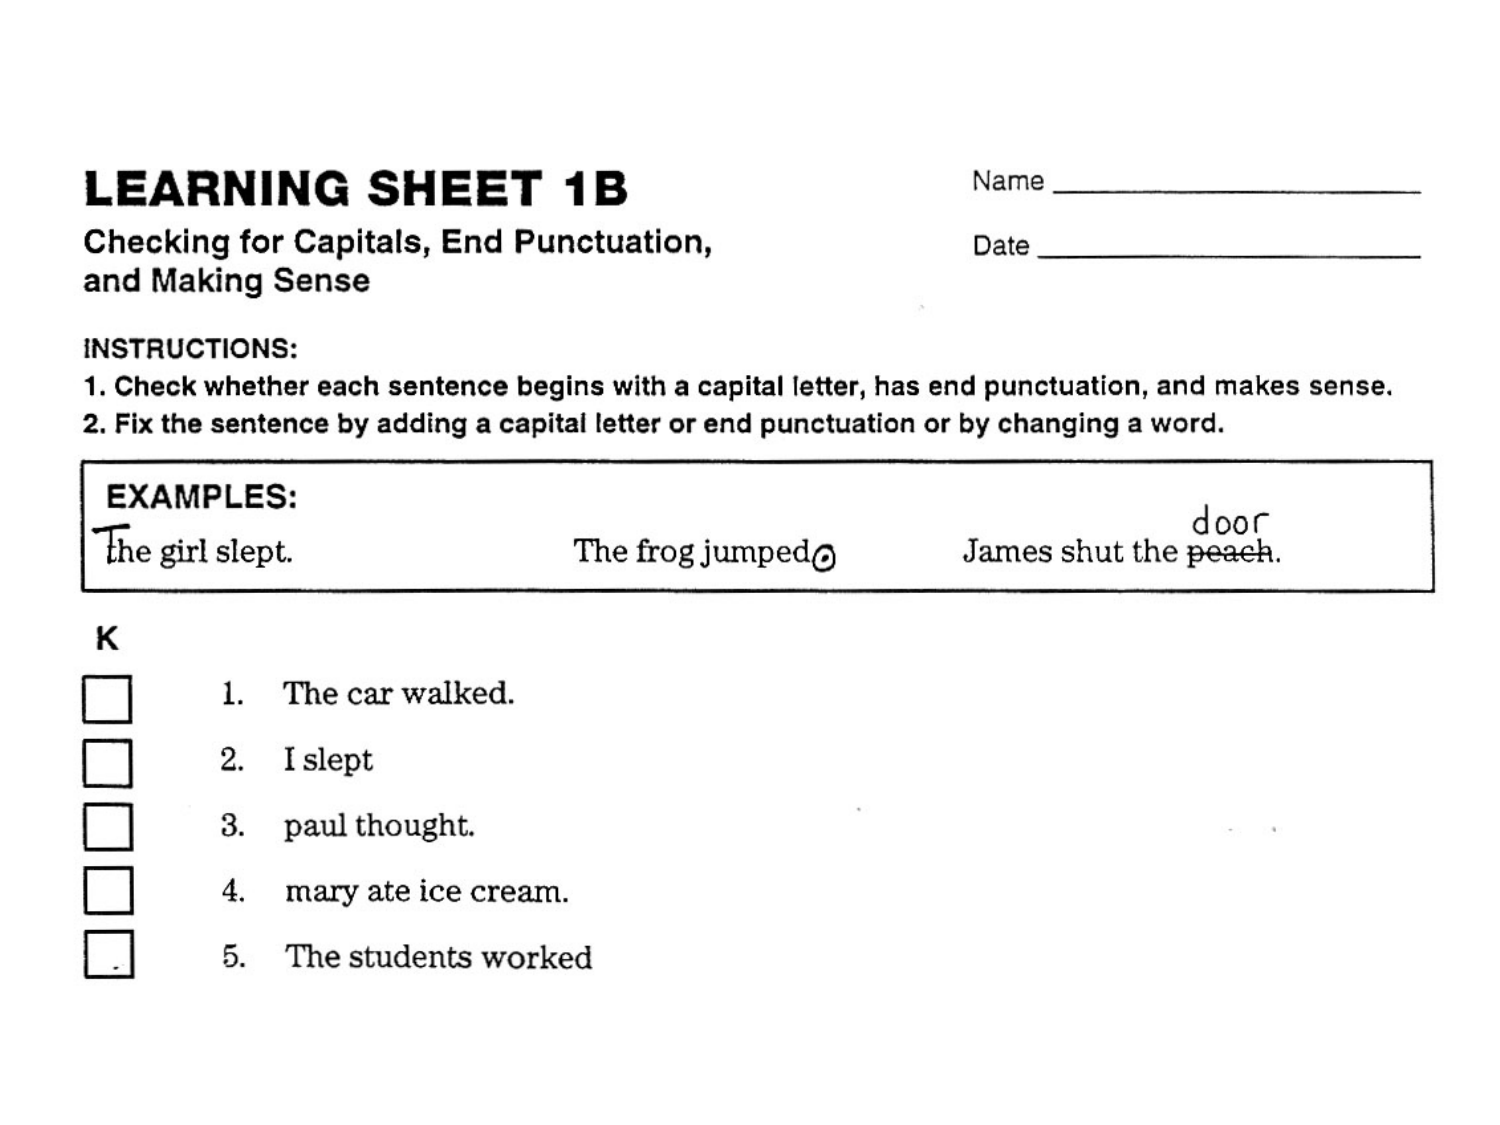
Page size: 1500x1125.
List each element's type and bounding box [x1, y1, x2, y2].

picture [53, 126, 1447, 999]
